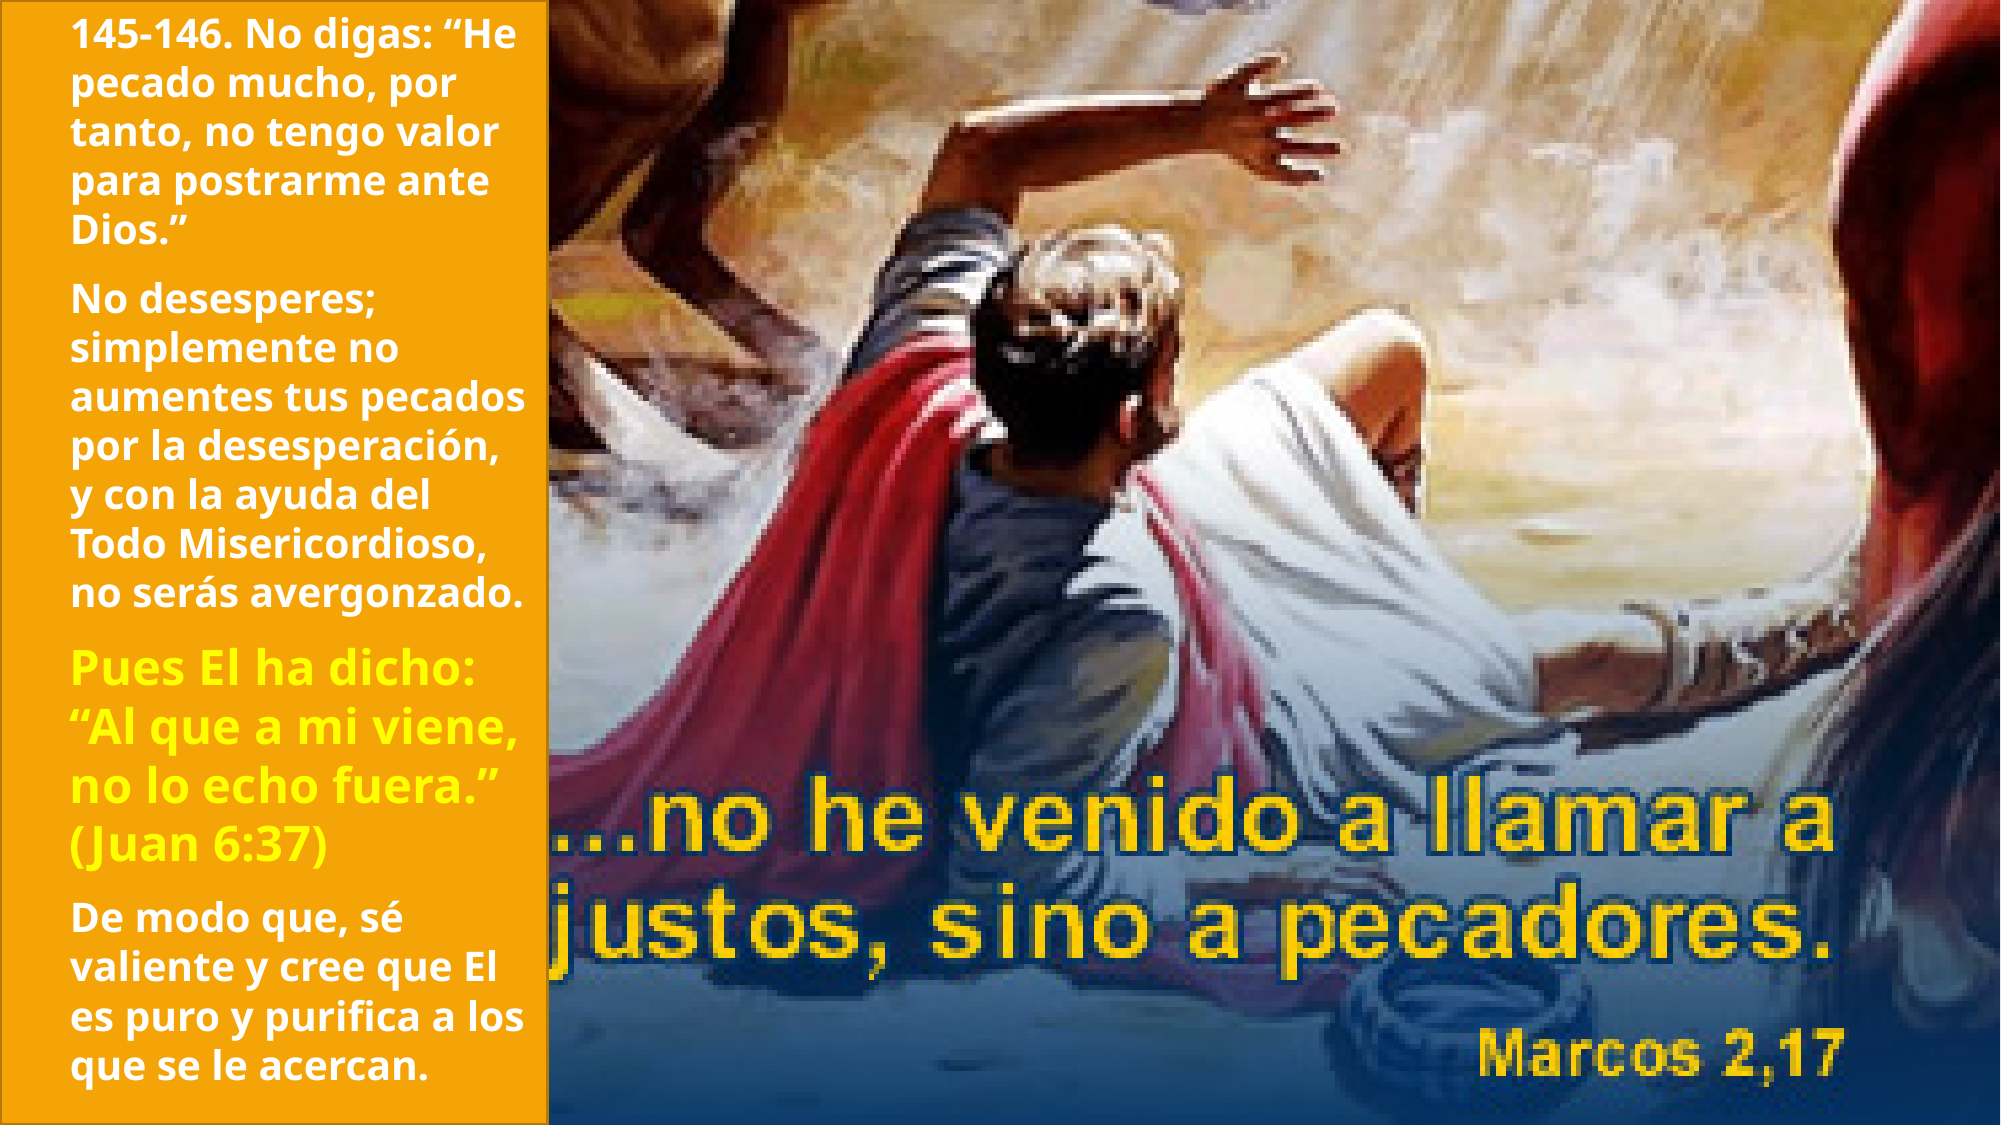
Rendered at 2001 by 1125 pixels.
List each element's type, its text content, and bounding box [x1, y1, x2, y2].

picture [392, 0, 2000, 1125]
list 145-146. No digas: “He pecado mucho, por tanto, no tengo valor para postrarme ante Dios.” No desesperes; simplemente no aumentes tus pecados por la desesperación, y con la ayuda del Todo Misericordioso, no serás avergonzado. Pues El ha dicho: “Al que a mi viene, no lo echo fuera.” (Juan 6:37) De modo que, sé valiente y cree que El es puro y purifica a los que se le acercan. [0, 0, 389, 1125]
